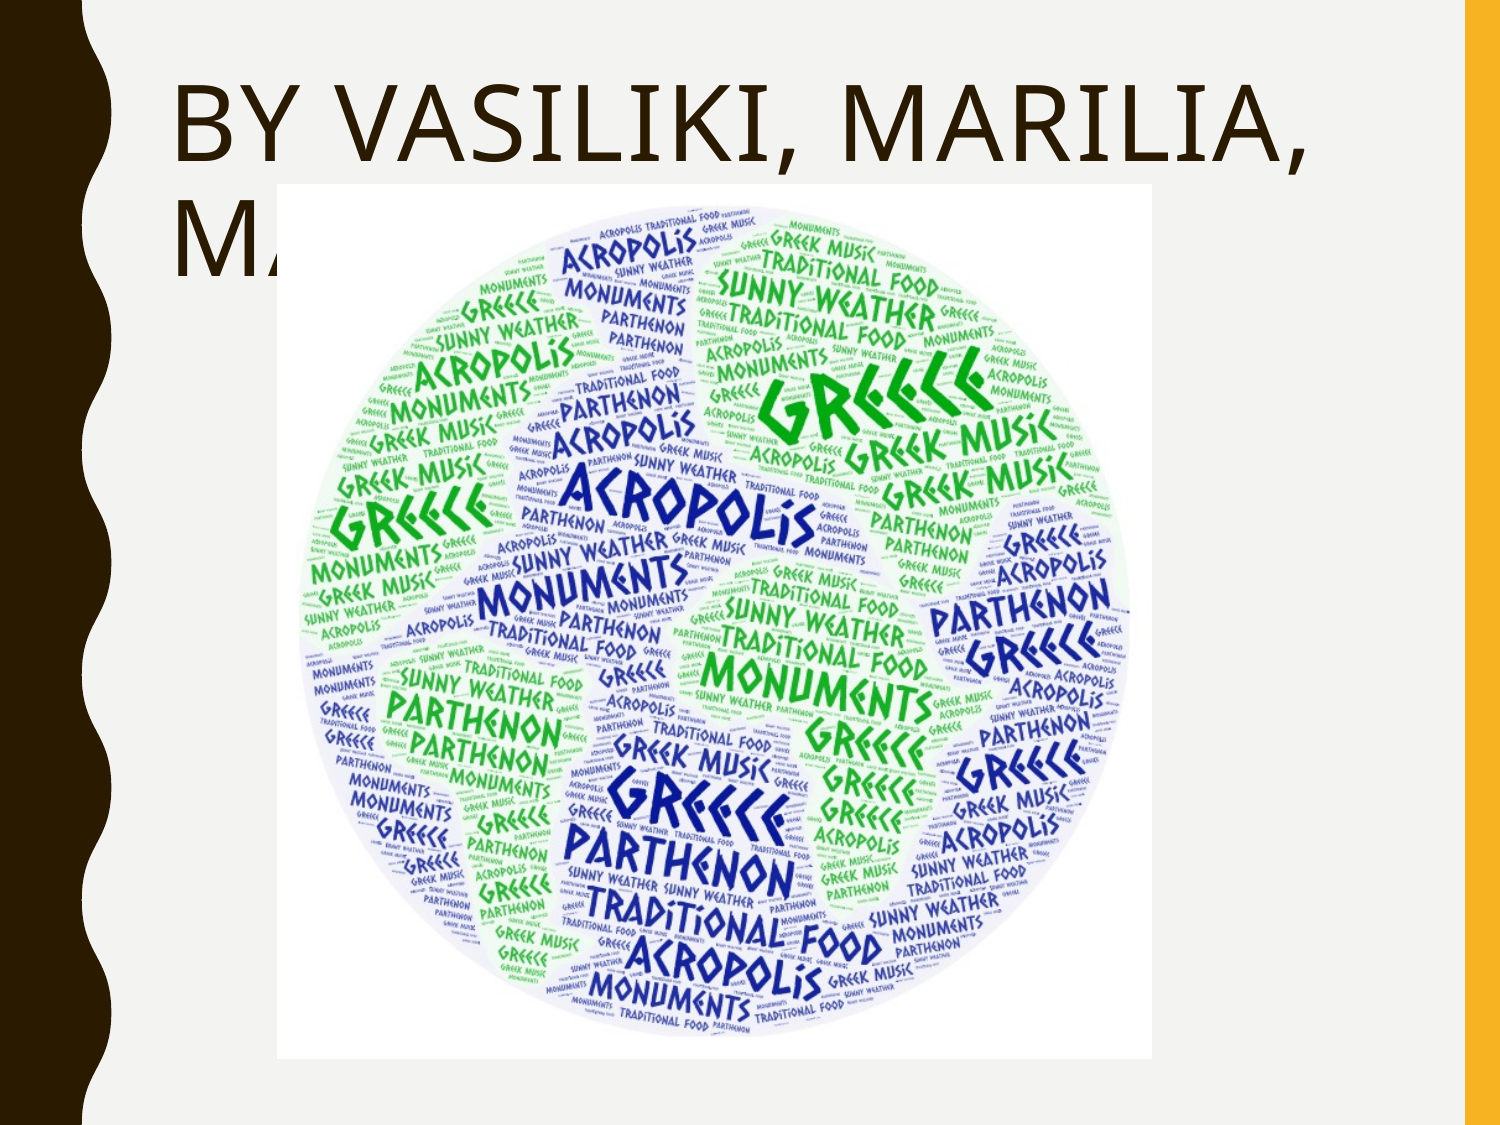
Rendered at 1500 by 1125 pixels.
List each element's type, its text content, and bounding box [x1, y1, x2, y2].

title By Vasiliki, Marilia, Mariliza [154, 62, 1407, 308]
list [277, 184, 1152, 1059]
